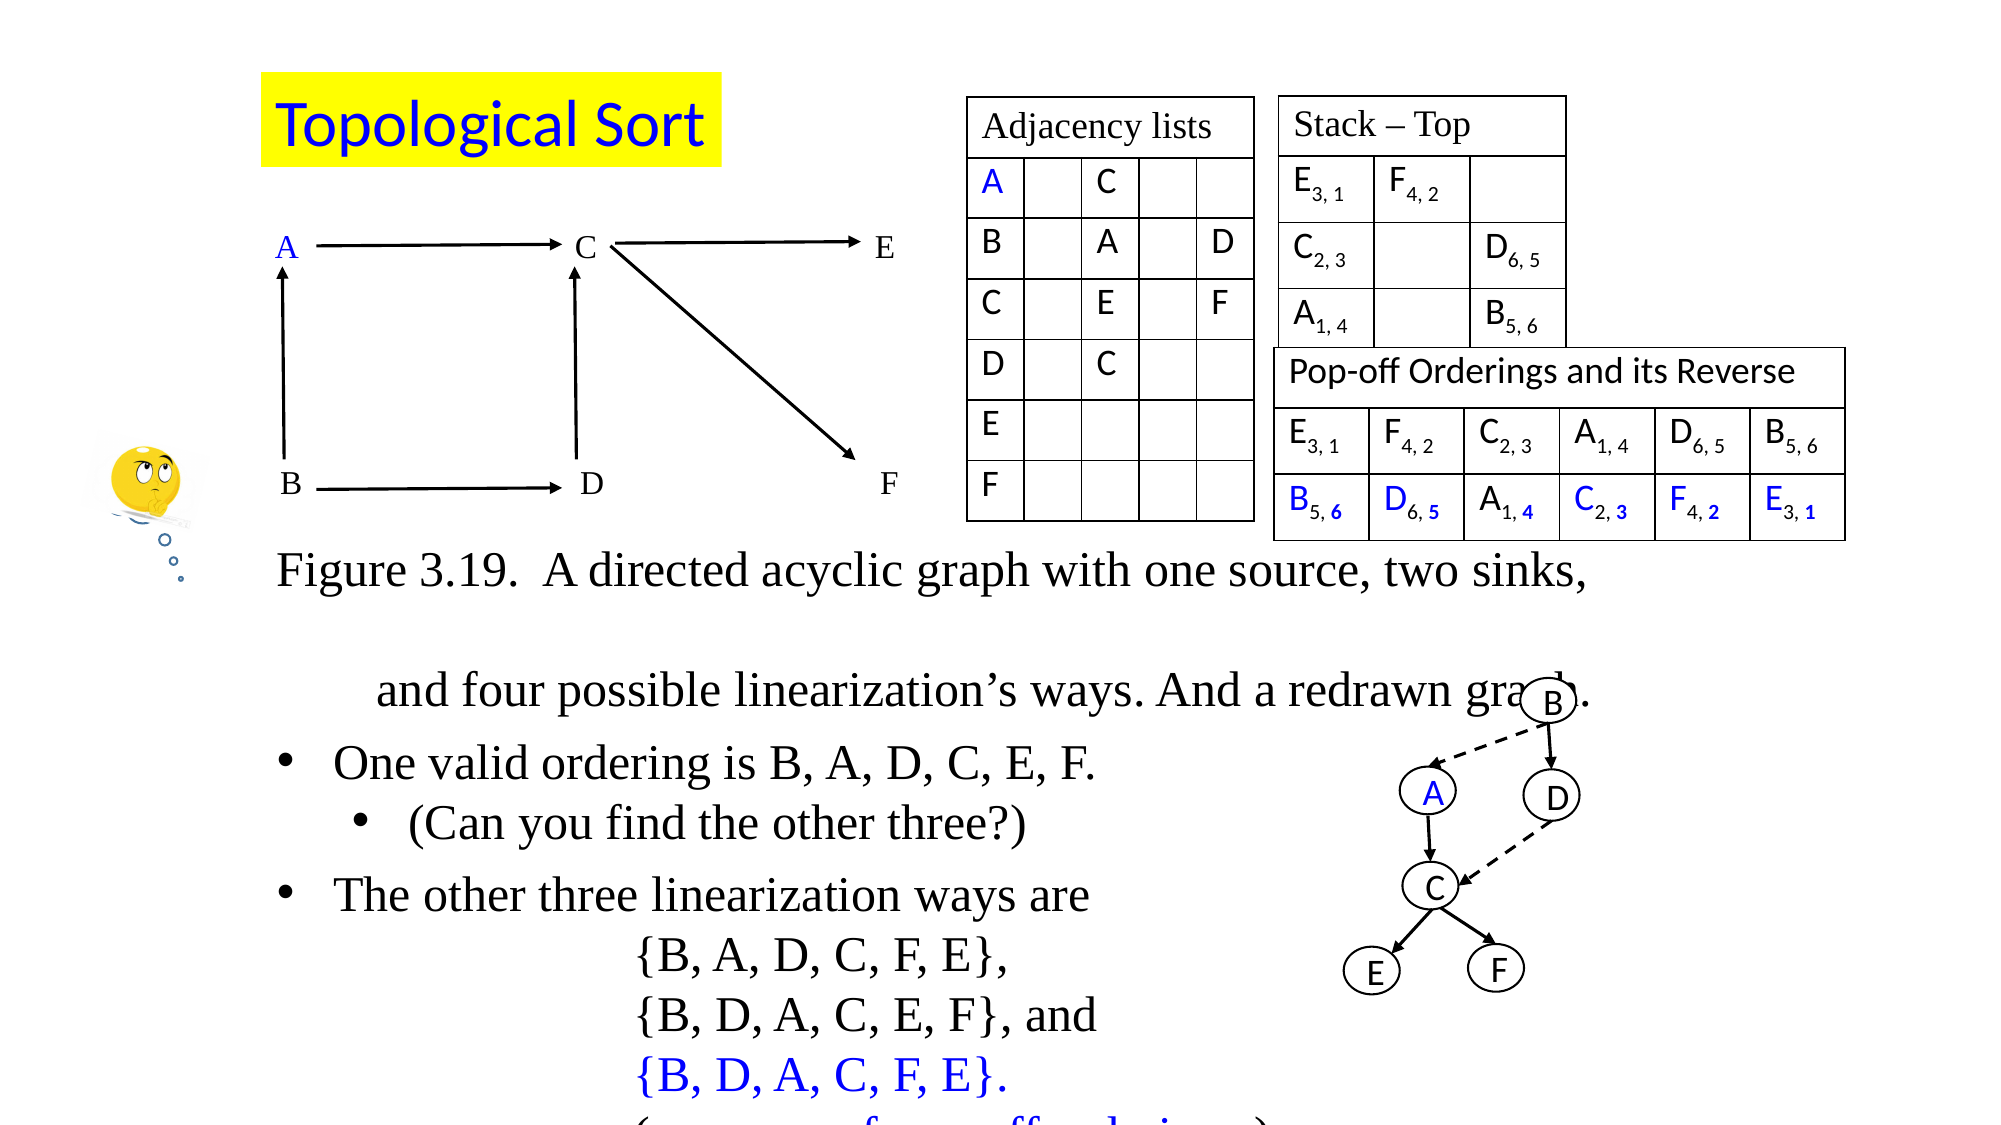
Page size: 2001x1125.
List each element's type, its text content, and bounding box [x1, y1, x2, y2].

text_box c [168, 556, 179, 566]
table_cell D6, 5 [1370, 475, 1463, 540]
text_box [1458, 820, 1552, 886]
text_box c [130, 520, 150, 525]
table_cell F4, 2 [1656, 475, 1749, 540]
table_cell [1375, 223, 1469, 288]
table_cell B5, 6 [1275, 475, 1368, 540]
text_box B D F [265, 453, 966, 509]
text_box c [158, 533, 172, 547]
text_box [1427, 815, 1431, 862]
text_box Figure 3.19. A directed acyclic graph with one source, two sinks, and four possible linearization’s ways. And a redrawn graph. One valid ordering is B, A, D, C, E, F. (Can you find the other three?) The other three linearization ways are {B, A, D, C, F, E}, {B, D, A, C, E, F}, and {B, D, A, C, F, E}. (- reverse of pop-off orderings.) [262, 529, 1624, 1125]
text_box F [1466, 942, 1526, 993]
table_cell F4, 2 [1370, 409, 1463, 473]
table_cell A1, 4 [1279, 289, 1373, 347]
table_cell F4, 2 [1375, 157, 1469, 222]
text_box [1427, 723, 1549, 767]
table_cell C2, 3 [1465, 409, 1559, 473]
table_cell E3, 1 [1275, 409, 1368, 473]
table_header Stack – Top [1279, 97, 1565, 155]
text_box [1440, 907, 1496, 945]
table_cell C2, 3 [1279, 223, 1373, 288]
table_cell E3, 1 [1279, 157, 1373, 222]
table_cell [1375, 289, 1469, 347]
table_cell D6, 5 [1471, 223, 1565, 288]
table_cell [1471, 157, 1565, 222]
table_cell D6, 5 [1656, 409, 1749, 473]
picture [81, 430, 209, 532]
text_box A [1398, 765, 1457, 816]
table_cell C2, 3 [1560, 475, 1654, 540]
table_header Pop-off Orderings and its Reverse [1275, 348, 1844, 407]
text_box Topological Sort [261, 72, 722, 167]
table_cell A1, 4 [1465, 475, 1559, 540]
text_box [610, 245, 856, 461]
text_box A C E [109, 217, 948, 318]
table_cell B5, 6 [1471, 289, 1565, 347]
table_cell B5, 6 [1751, 409, 1844, 473]
table_cell E3, 1 [1751, 475, 1844, 540]
table_cell A1, 4 [1560, 409, 1654, 473]
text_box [1548, 722, 1552, 770]
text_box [1391, 909, 1433, 954]
text_box C [1401, 860, 1460, 911]
text_box B [1519, 676, 1578, 724]
text_box D [1522, 768, 1581, 822]
text_box E [1342, 945, 1401, 996]
text_box c [177, 575, 184, 582]
